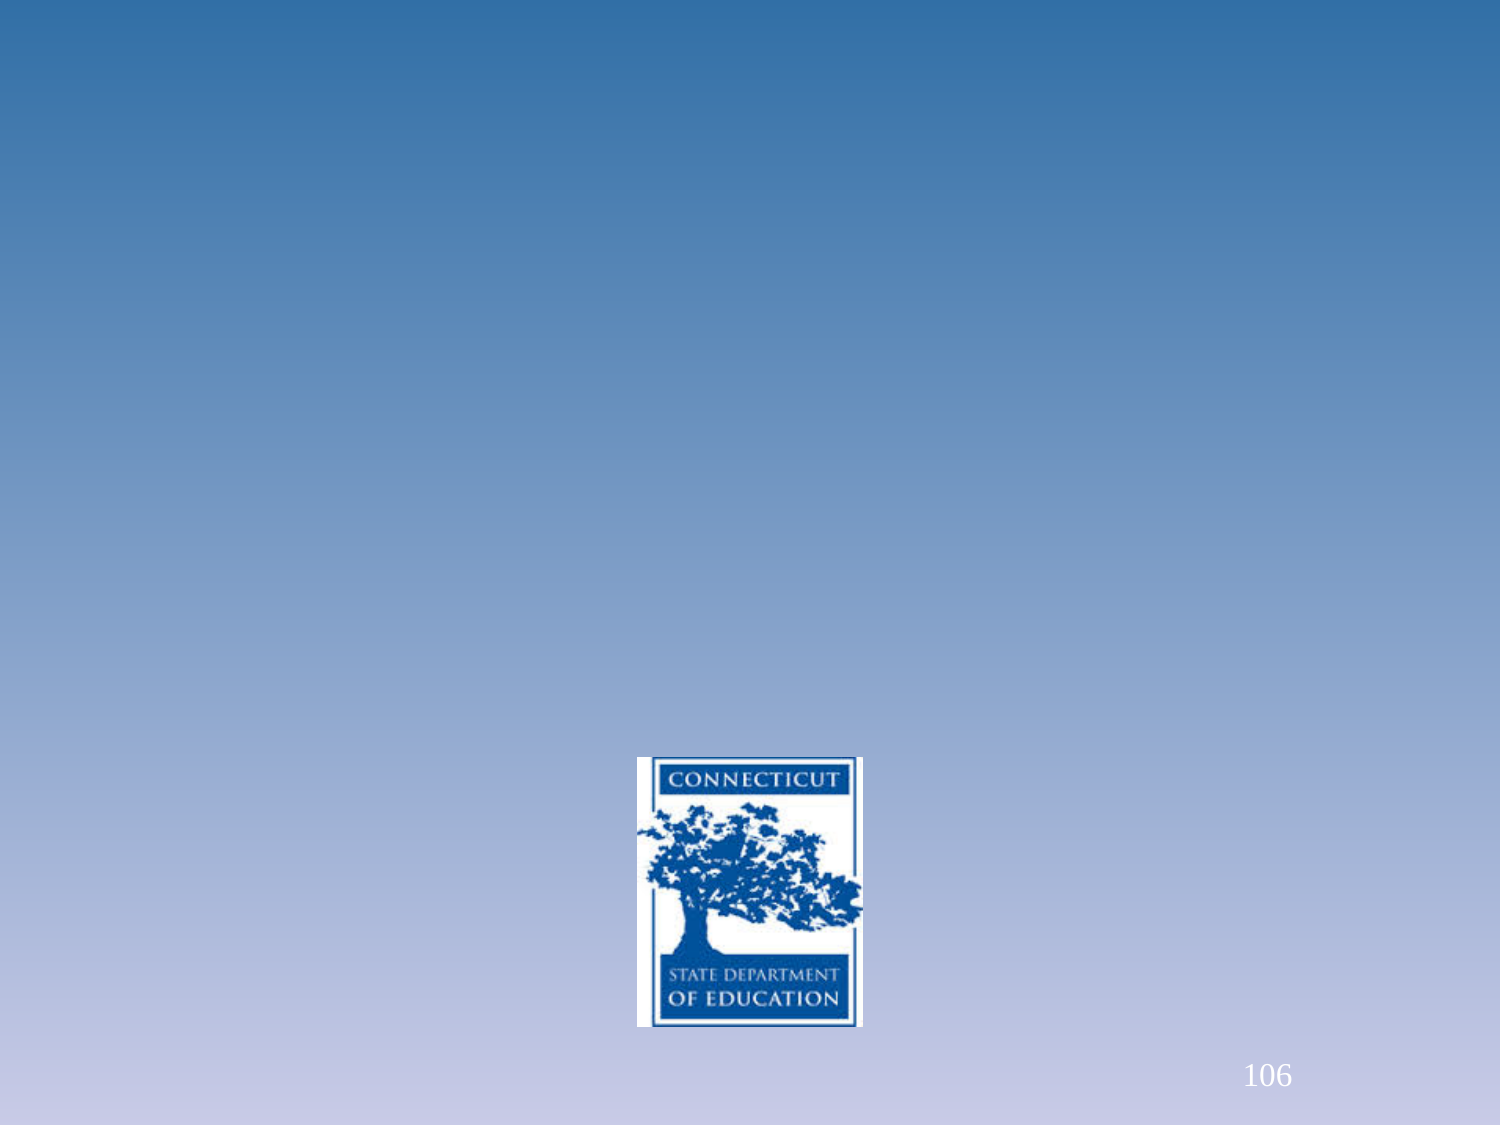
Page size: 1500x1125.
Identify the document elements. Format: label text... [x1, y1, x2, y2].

slide_number 106 [1227, 1043, 1438, 1103]
picture [637, 757, 863, 1027]
